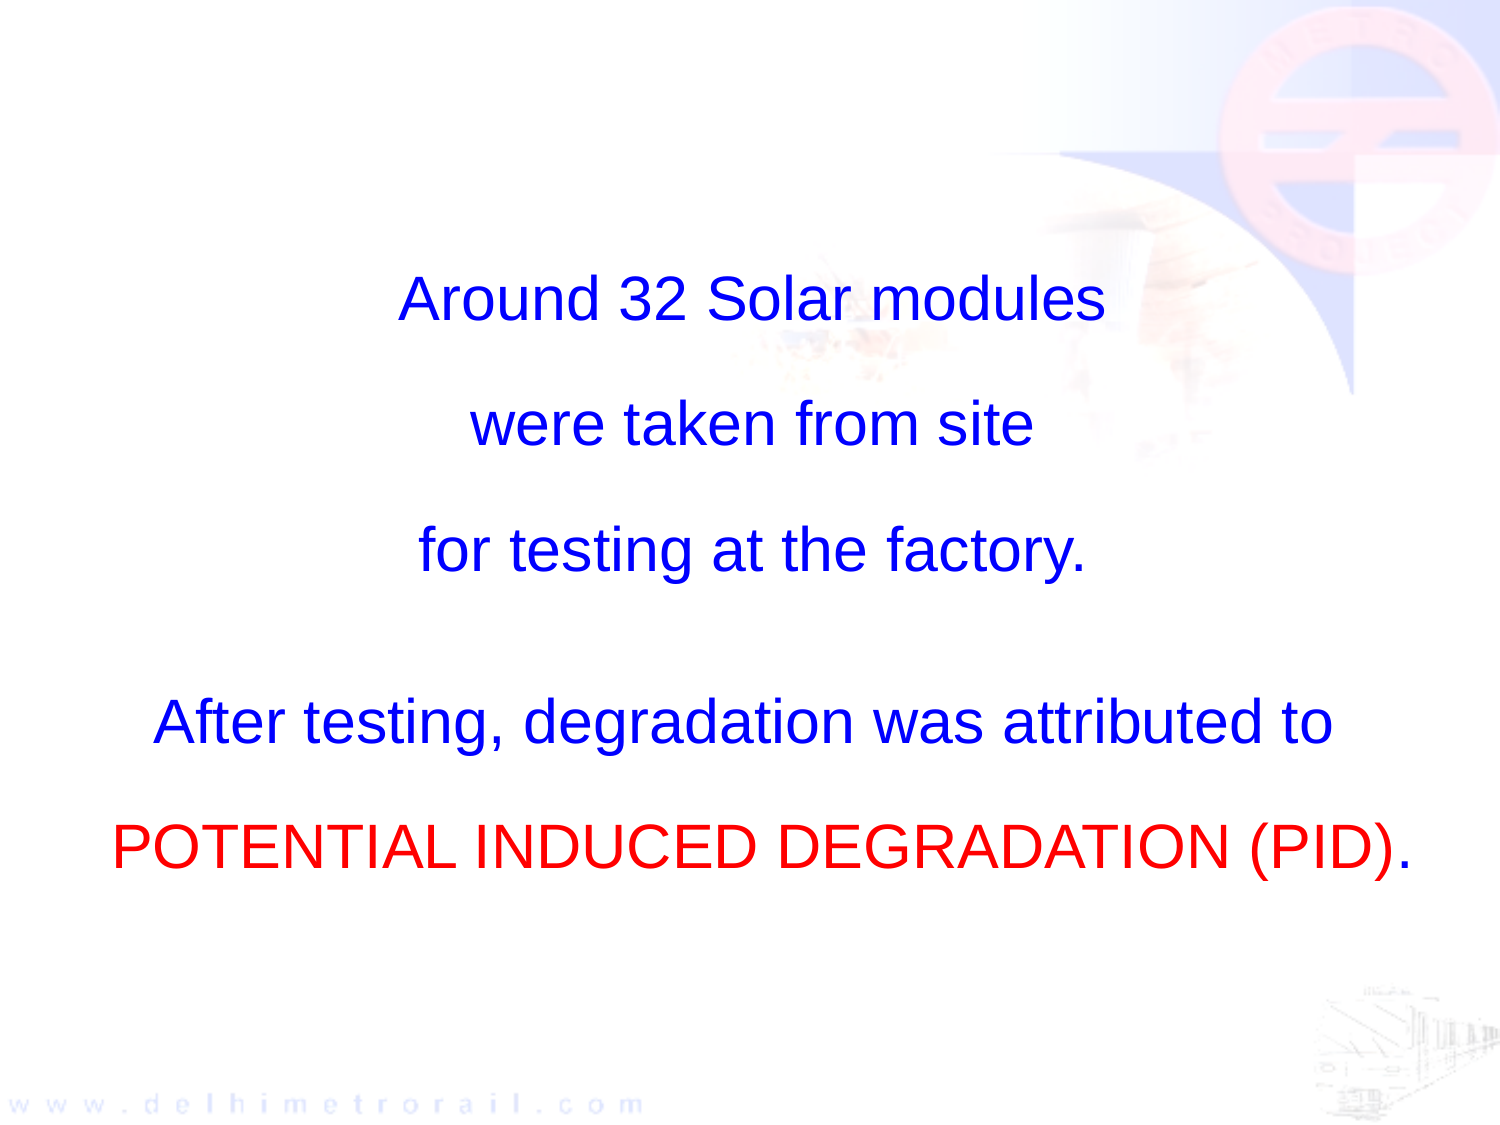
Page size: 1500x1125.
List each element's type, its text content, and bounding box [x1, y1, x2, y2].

list Around 32 Solar modules were taken from site for testing at the factory. After testing, degradation was attributed to POTENTIAL INDUCED DEGRADATION (PID). [87, 212, 1438, 988]
